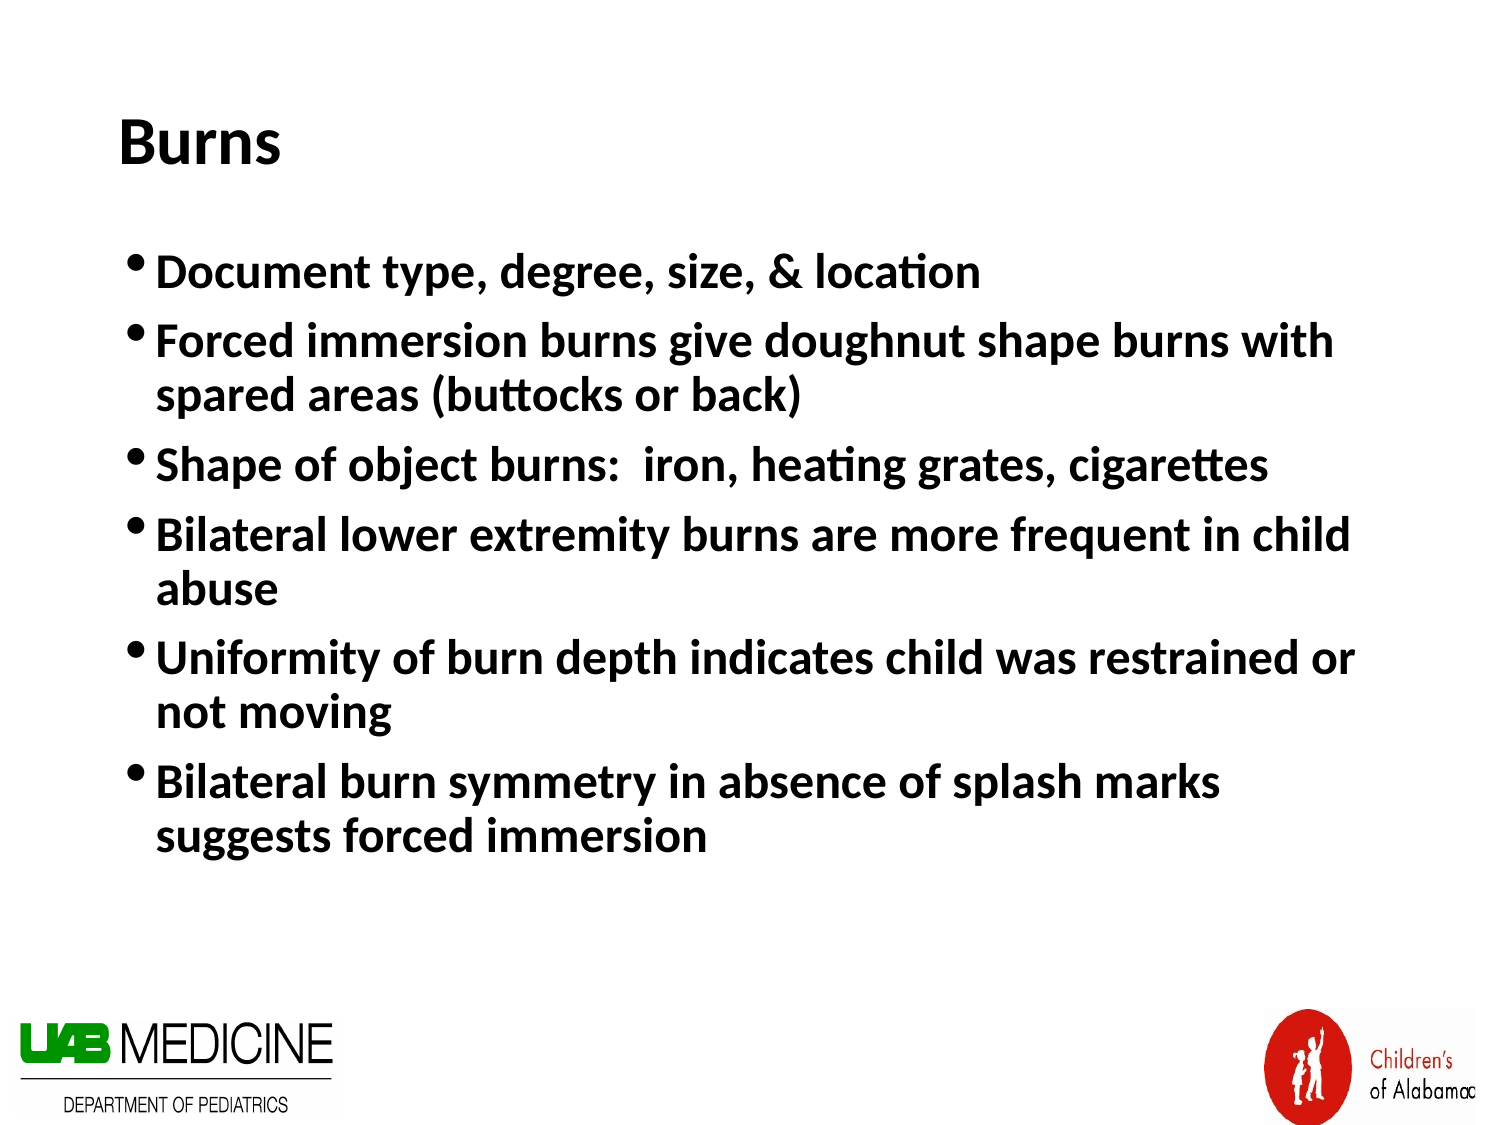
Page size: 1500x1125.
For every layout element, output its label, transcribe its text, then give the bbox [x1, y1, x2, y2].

picture [1264, 1009, 1476, 1125]
title Burns [103, 59, 1397, 225]
list Document type, degree, size, & location Forced immersion burns give doughnut shape burns with spared areas (buttocks or back) Shape of object burns: iron, heating grates, cigarettes Bilateral lower extremity burns are more frequent in child abuse Uniformity of burn depth indicates child was restrained or not moving Bilateral burn symmetry in absence of splash marks suggests forced immersion [112, 237, 1388, 1050]
picture [10, 1020, 343, 1115]
